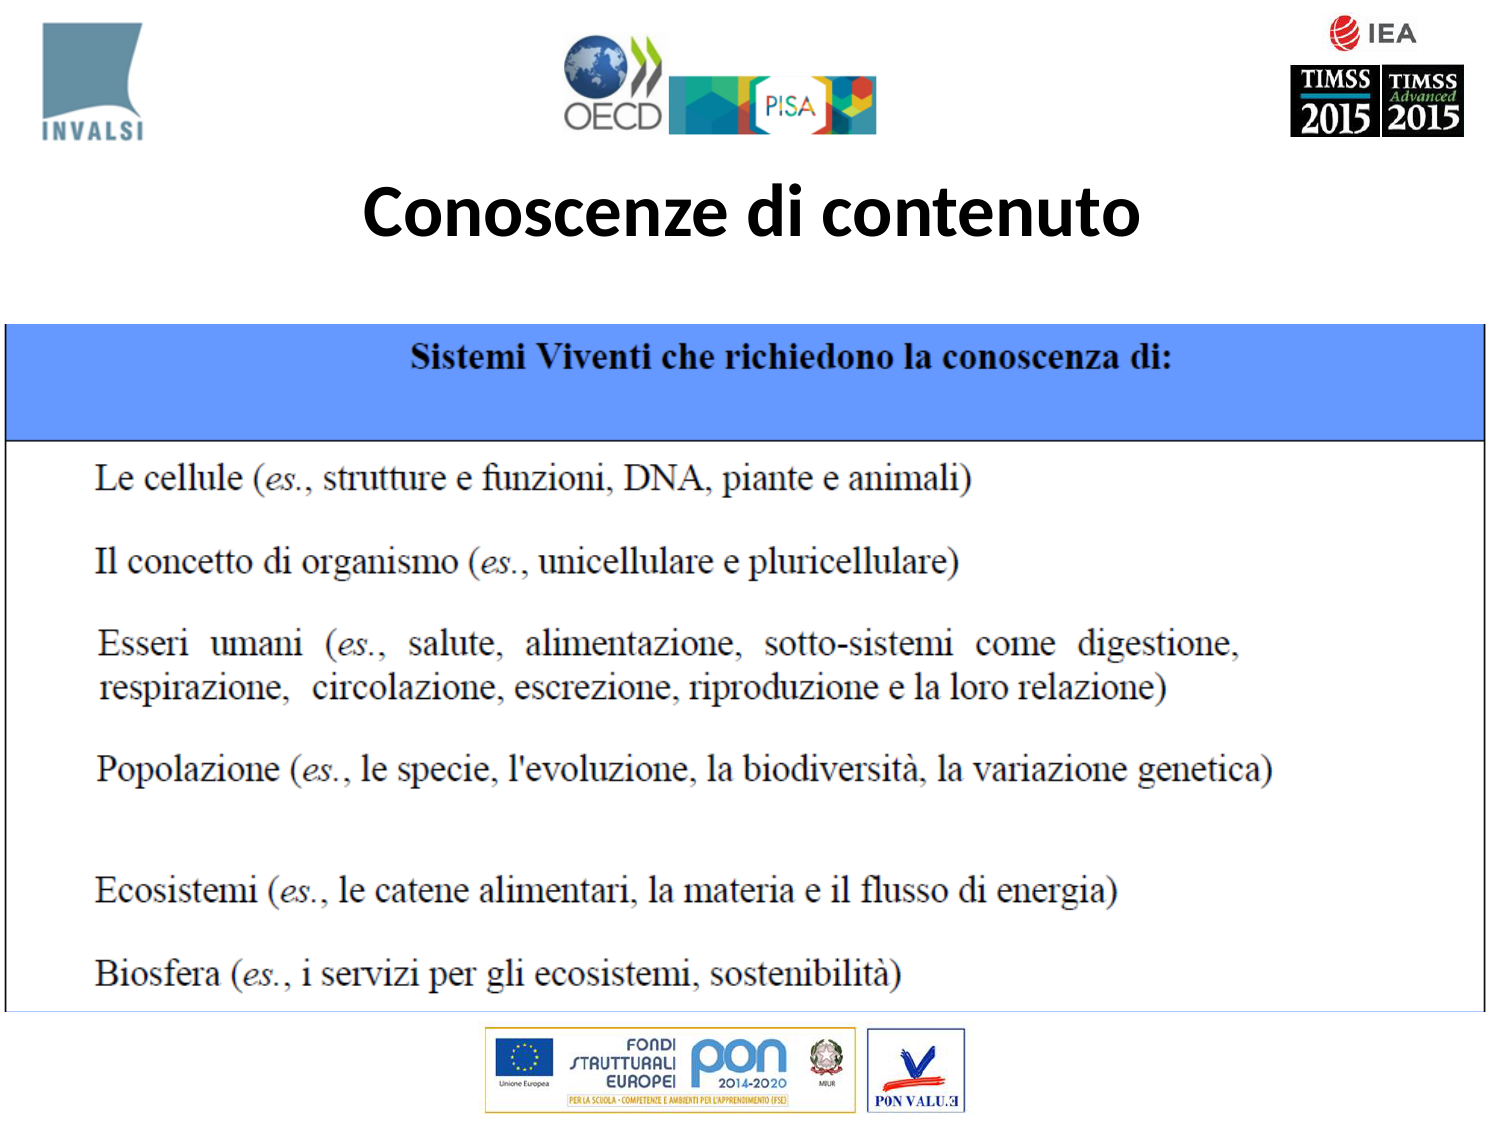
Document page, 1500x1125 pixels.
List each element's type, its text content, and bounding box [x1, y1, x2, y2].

picture [0, 324, 1500, 1012]
title Conoscenze di contenuto [41, 152, 1464, 260]
